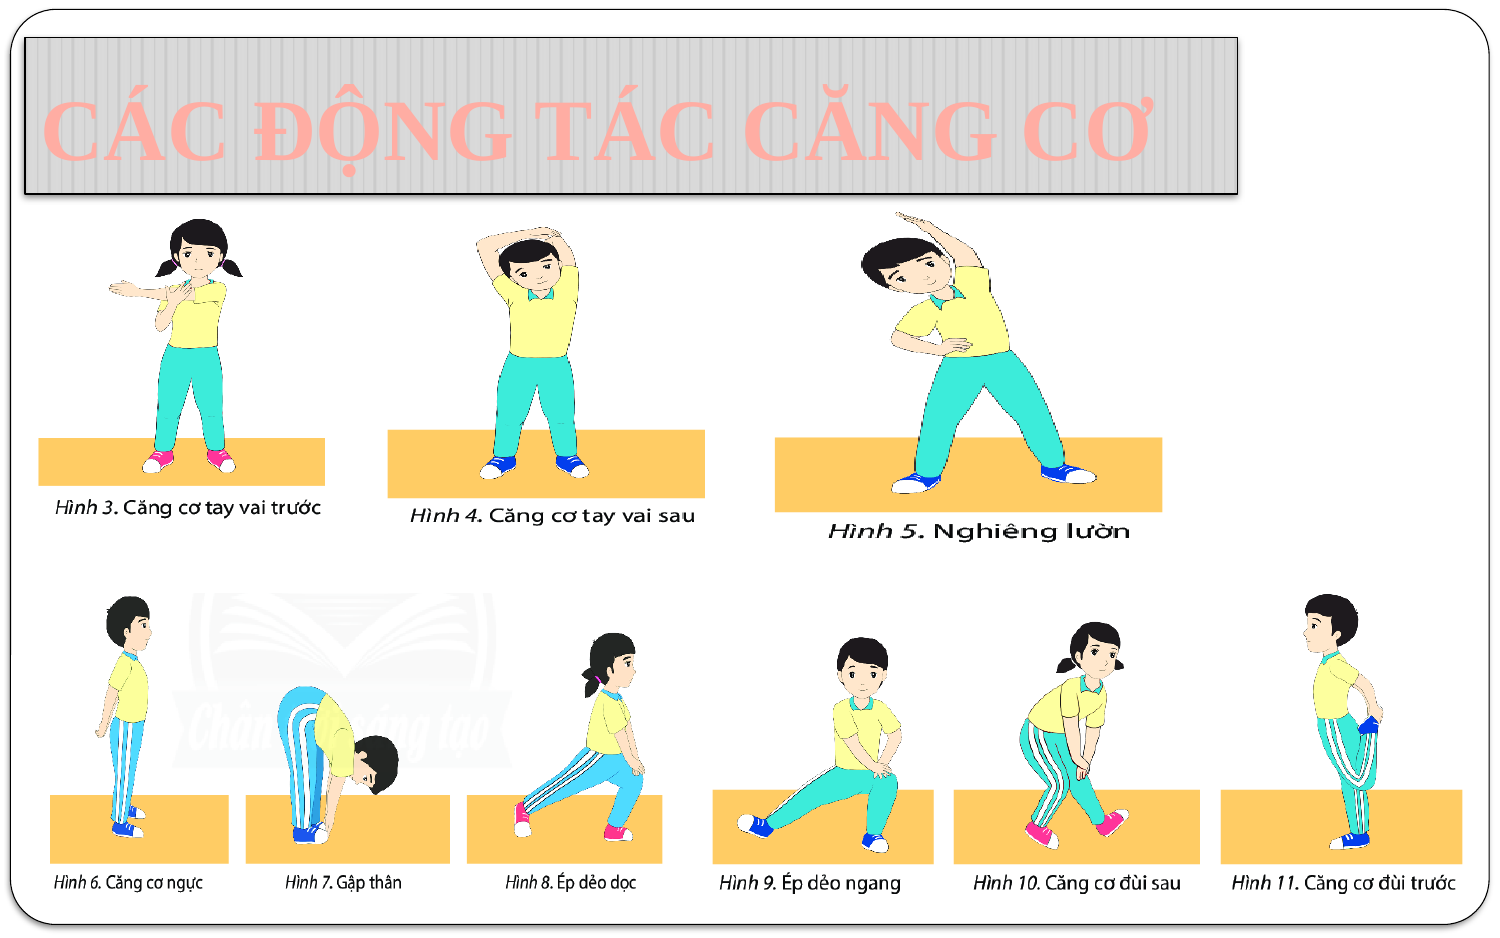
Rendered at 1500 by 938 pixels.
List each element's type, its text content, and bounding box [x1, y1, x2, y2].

picture [387, 206, 706, 532]
picture [774, 206, 1163, 544]
picture [712, 593, 1463, 894]
title CÁC ĐỘNG TÁC CĂNG CƠ [24, 37, 1238, 195]
picture [37, 205, 326, 519]
picture [49, 593, 663, 894]
